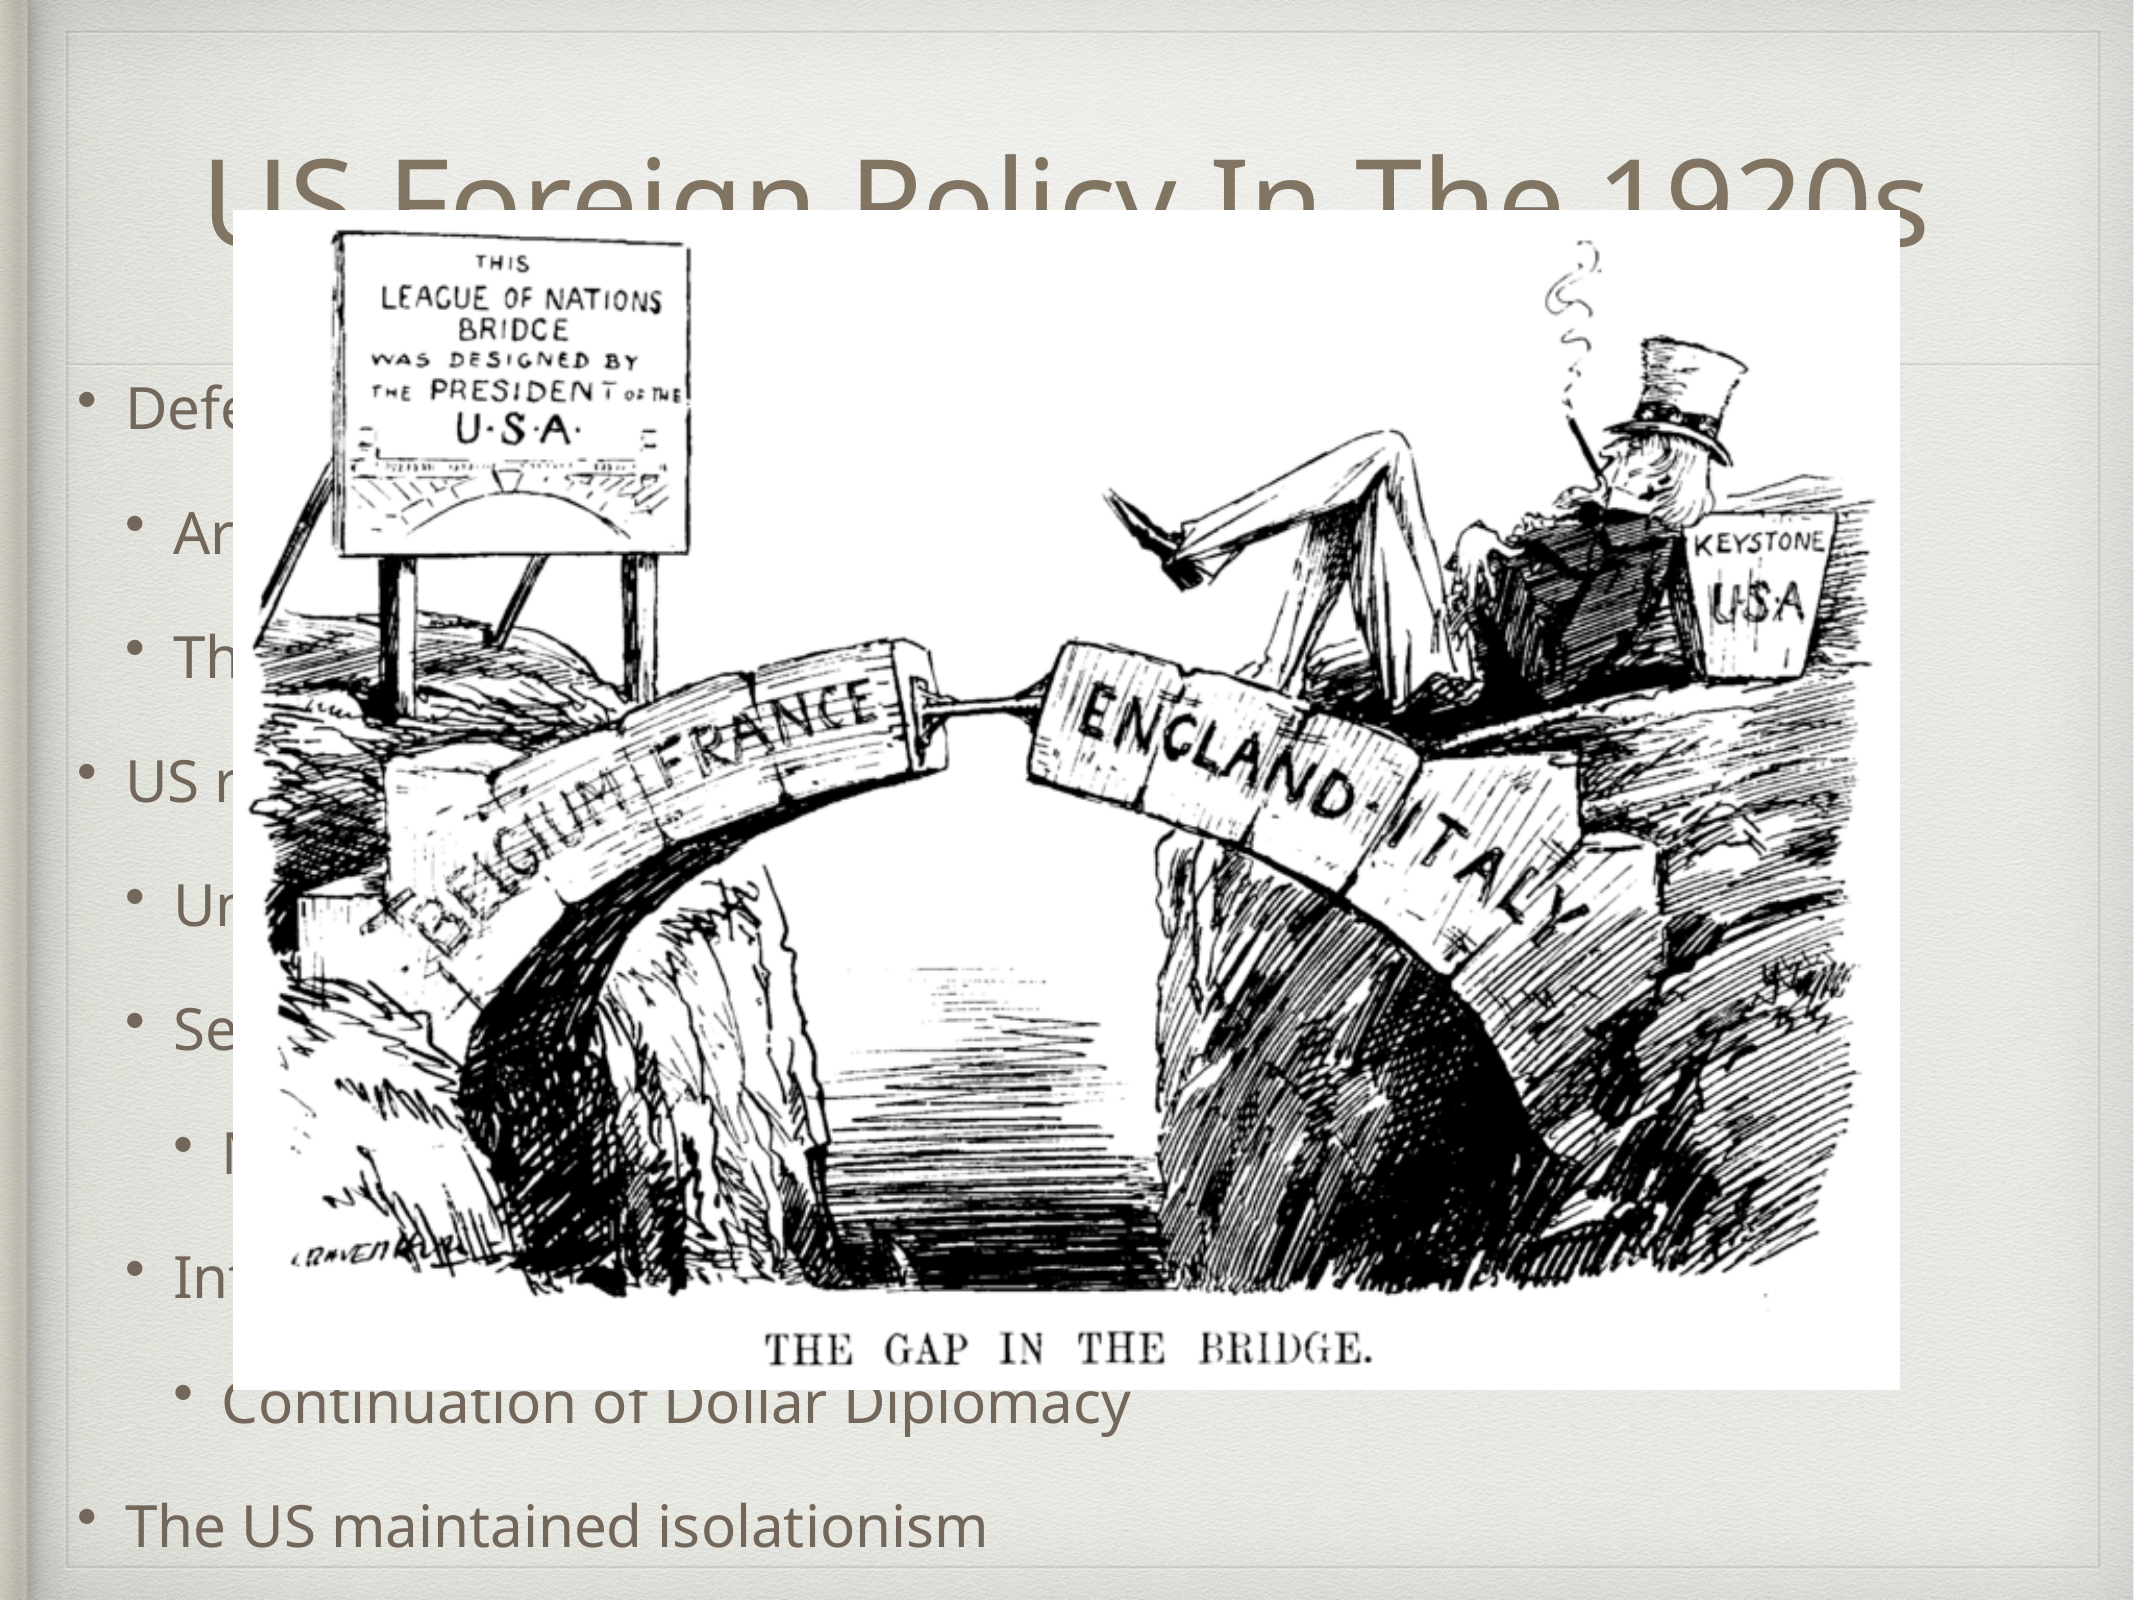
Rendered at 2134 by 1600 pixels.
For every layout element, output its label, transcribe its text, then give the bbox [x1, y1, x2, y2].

picture [0, 0, 2134, 1600]
title US Foreign Policy In The 1920s [149, 51, 1984, 345]
list Defeat of the Treaty of Versailles Article X The US did NOT join the League of Nations US relations with other countries? Unilateral foreign policy - one sided - pursue own interests Select military intervention Mostly in Latin America - Nicaragua (1912 - 1938) International investment: Continuation of Dollar Diplomacy The US maintained isolationism [68, 361, 2092, 1569]
